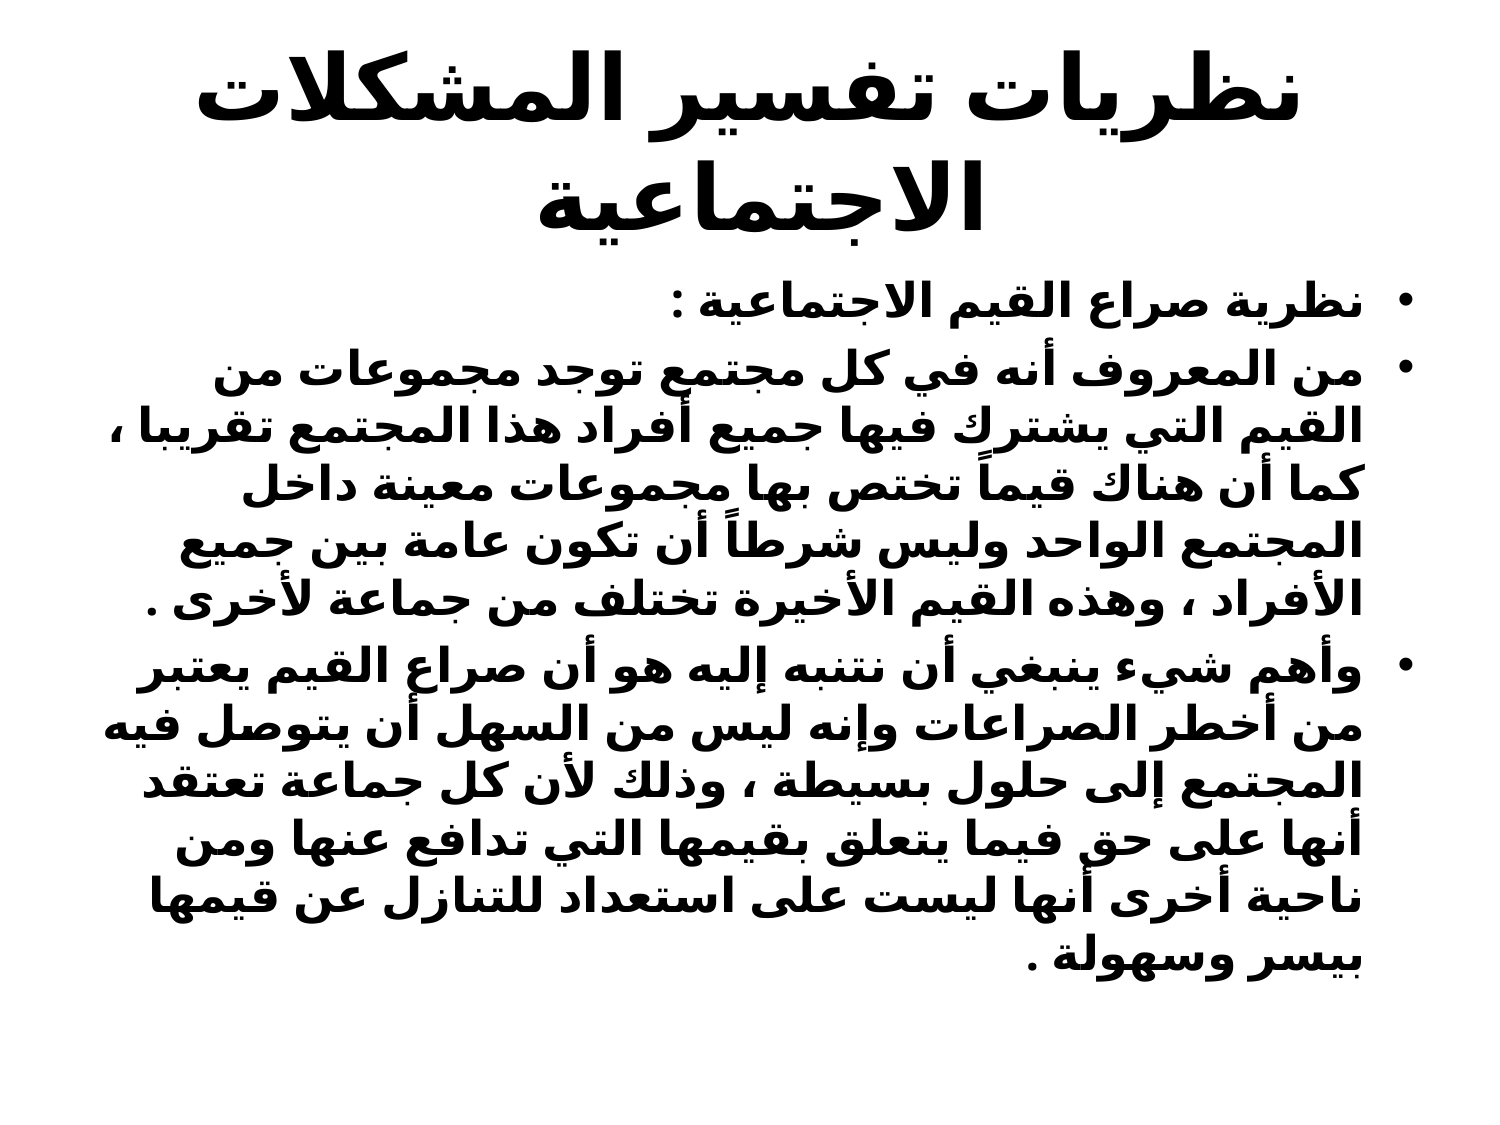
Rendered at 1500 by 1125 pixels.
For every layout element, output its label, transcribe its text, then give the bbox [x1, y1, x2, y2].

list نظرية صراع القيم الاجتماعية : من المعروف أنه في كل مجتمع توجد مجموعات من القيم التي يشترك فيها جميع أفراد هذا المجتمع تقريبا ، كما أن هناك قيماً تختص بها مجموعات معينة داخل المجتمع الواحد وليس شرطاً أن تكون عامة بين جميع الأفراد ، وهذه القيم الأخيرة تختلف من جماعة لأخرى . وأهم شيء ينبغي أن نتنبه إليه هو أن صراع القيم يعتبر من أخطر الصراعات وإنه ليس من السهل أن يتوصل فيه المجتمع إلى حلول بسيطة ، وذلك لأن كل جماعة تعتقد أنها على حق فيما يتعلق بقيمها التي تدافع عنها ومن ناحية أخرى أنها ليست على استعداد للتنازل عن قيمها بيسر وسهولة . [75, 262, 1425, 1005]
title نظريات تفسير المشكلات الاجتماعية [75, 45, 1425, 233]
